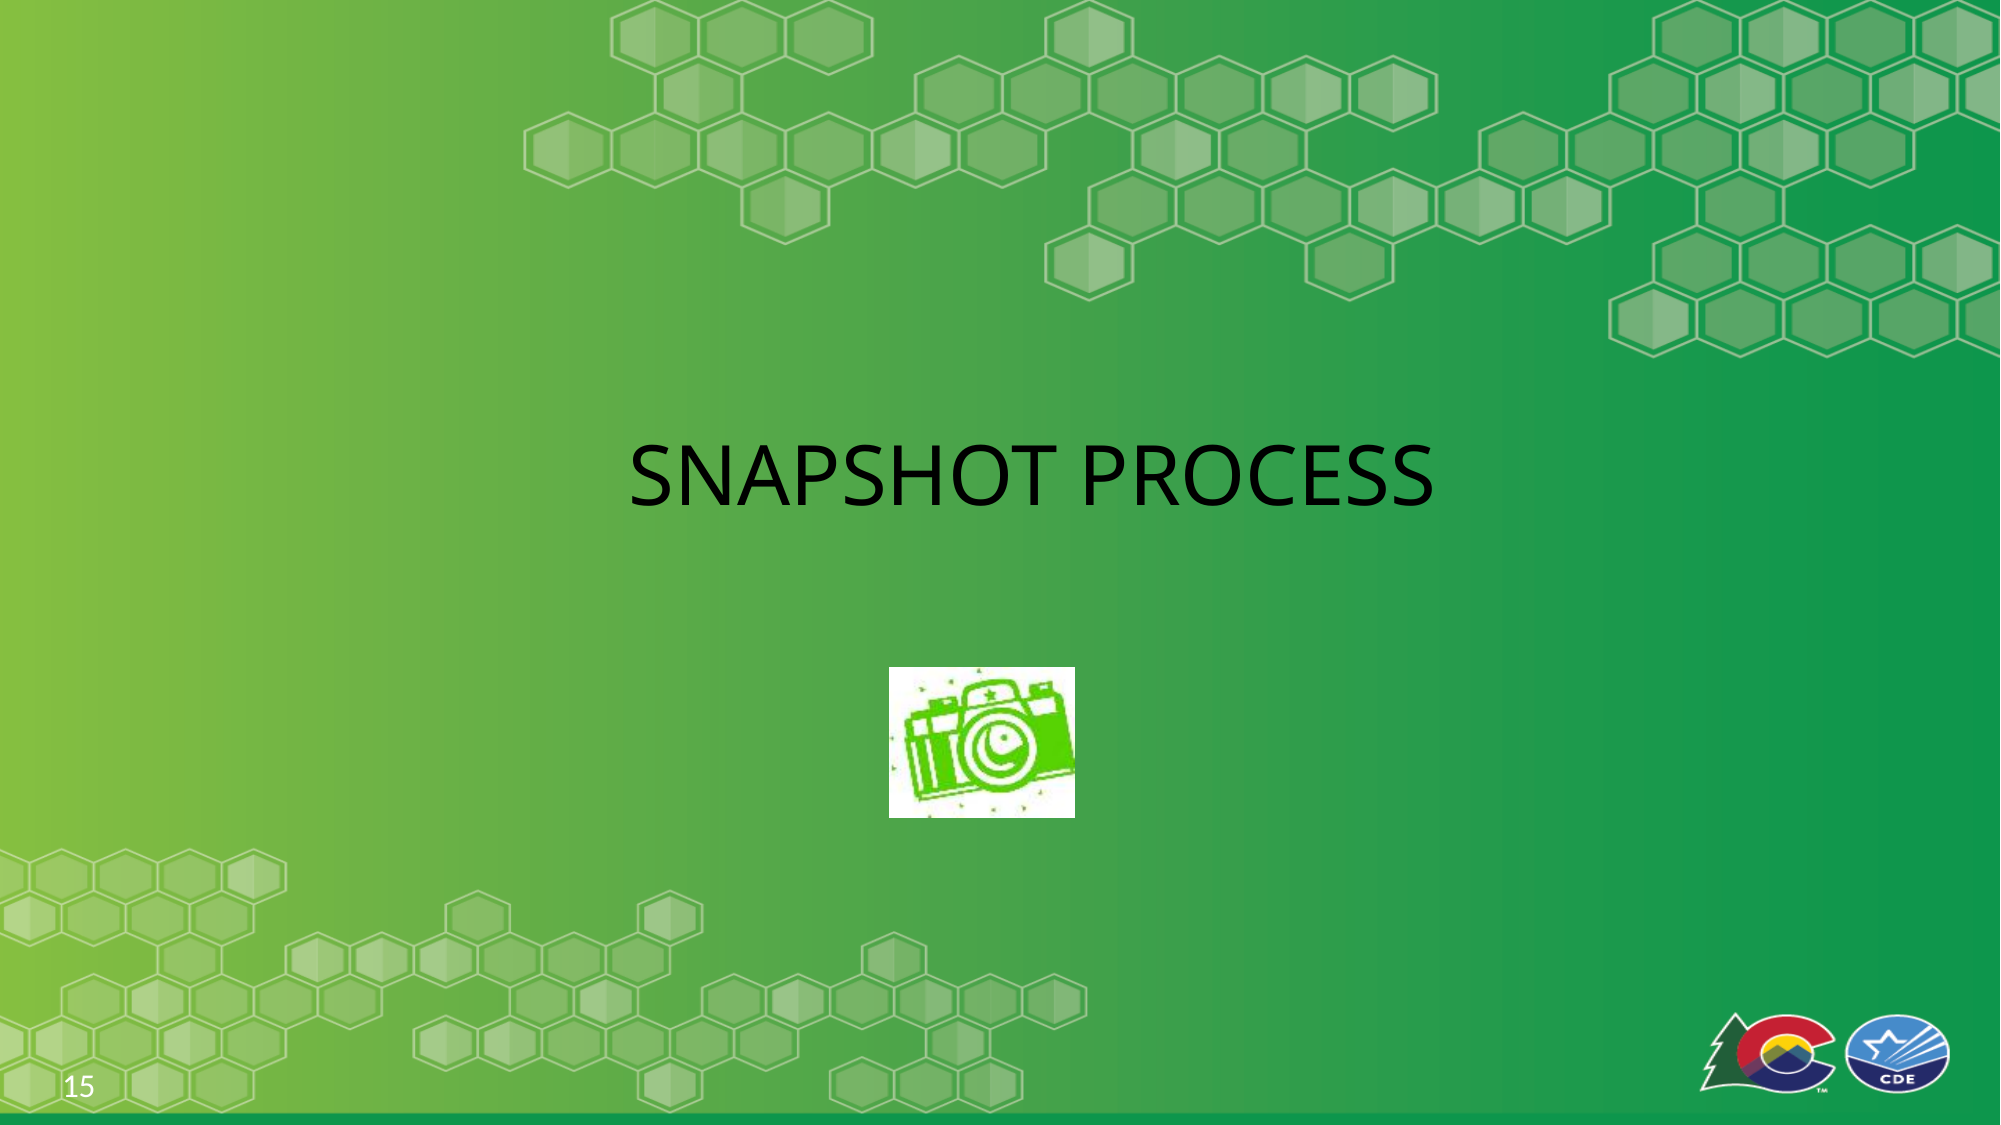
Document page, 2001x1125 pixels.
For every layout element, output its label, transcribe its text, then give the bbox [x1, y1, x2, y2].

slide_number 15 [47, 1054, 498, 1115]
title SNAPSHOT PROCESS [150, 425, 1850, 810]
picture [0, 0, 2000, 1125]
